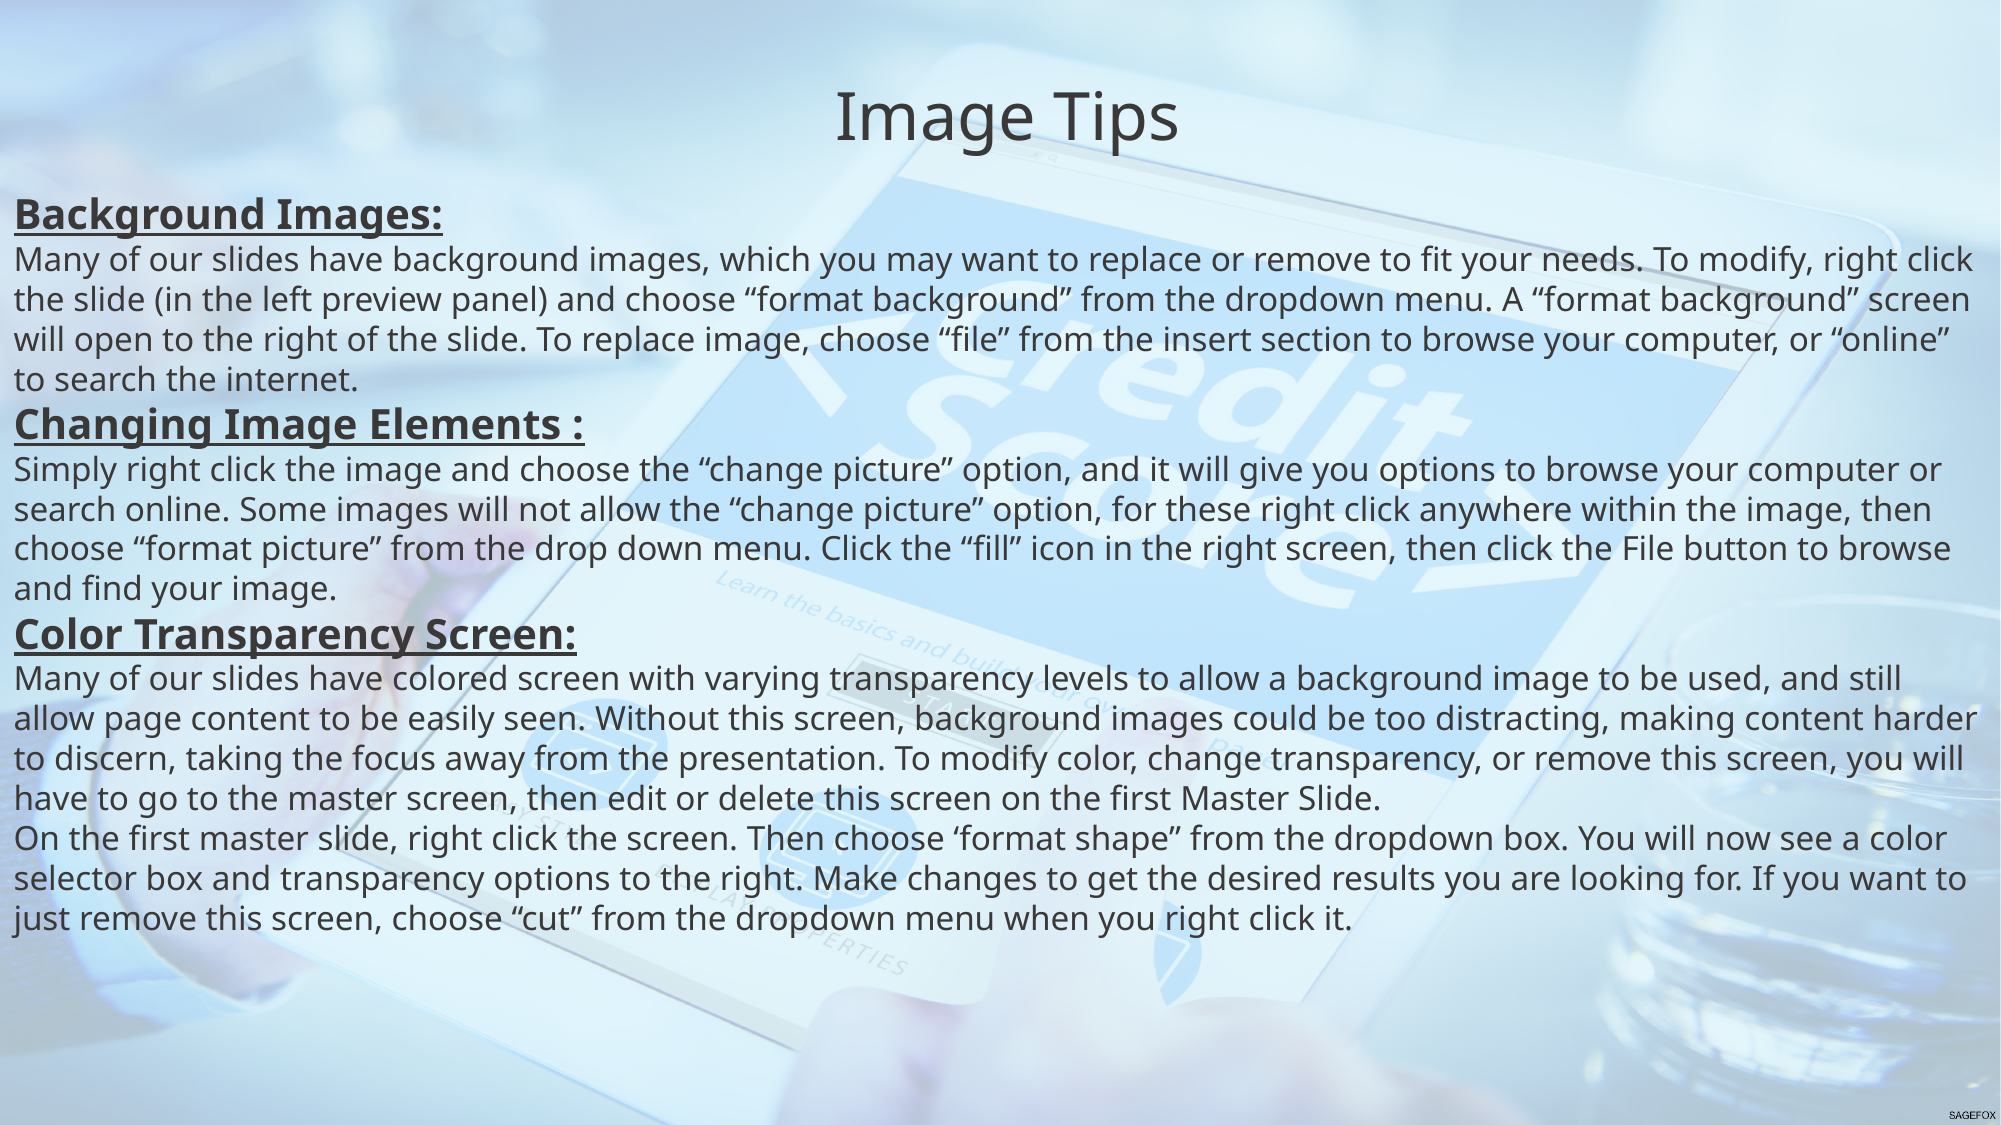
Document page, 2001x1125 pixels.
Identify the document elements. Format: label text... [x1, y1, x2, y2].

text_box Background Images: Many of our slides have background images, which you may want to replace or remove to fit your needs. To modify, right click the slide (in the left preview panel) and choose “format background” from the dropdown menu. A “format background” screen will open to the right of the slide. To replace image, choose “file” from the insert section to browse your computer, or “online” to search the internet. Changing Image Elements : Simply right click the image and choose the “change picture” option, and it will give you options to browse your computer or search online. Some images will not allow the “change picture” option, for these right click anywhere within the image, then choose “format picture” from the drop down menu. Click the “fill” icon in the right screen, then click the File button to browse and find your image. Color Transparency Screen: Many of our slides have colored screen with varying transparency levels to allow a background image to be used, and still allow page content to be easily seen. Without this screen, background images could be too distracting, making content harder to discern, taking the focus away from the presentation. To modify color, change transparency, or remove this screen, you will have to go to the master screen, then edit or delete this screen on the first Master Slide. On the first master slide, right click the screen. Then choose ‘format shape” from the dropdown box. You will now see a color selector box and transparency options to the right. Make changes to get the desired results you are looking for. If you want to just remove this screen, choose “cut” from the dropdown menu when you right click it. [0, 0, 2000, 1125]
title Image Tips [597, 59, 1420, 177]
